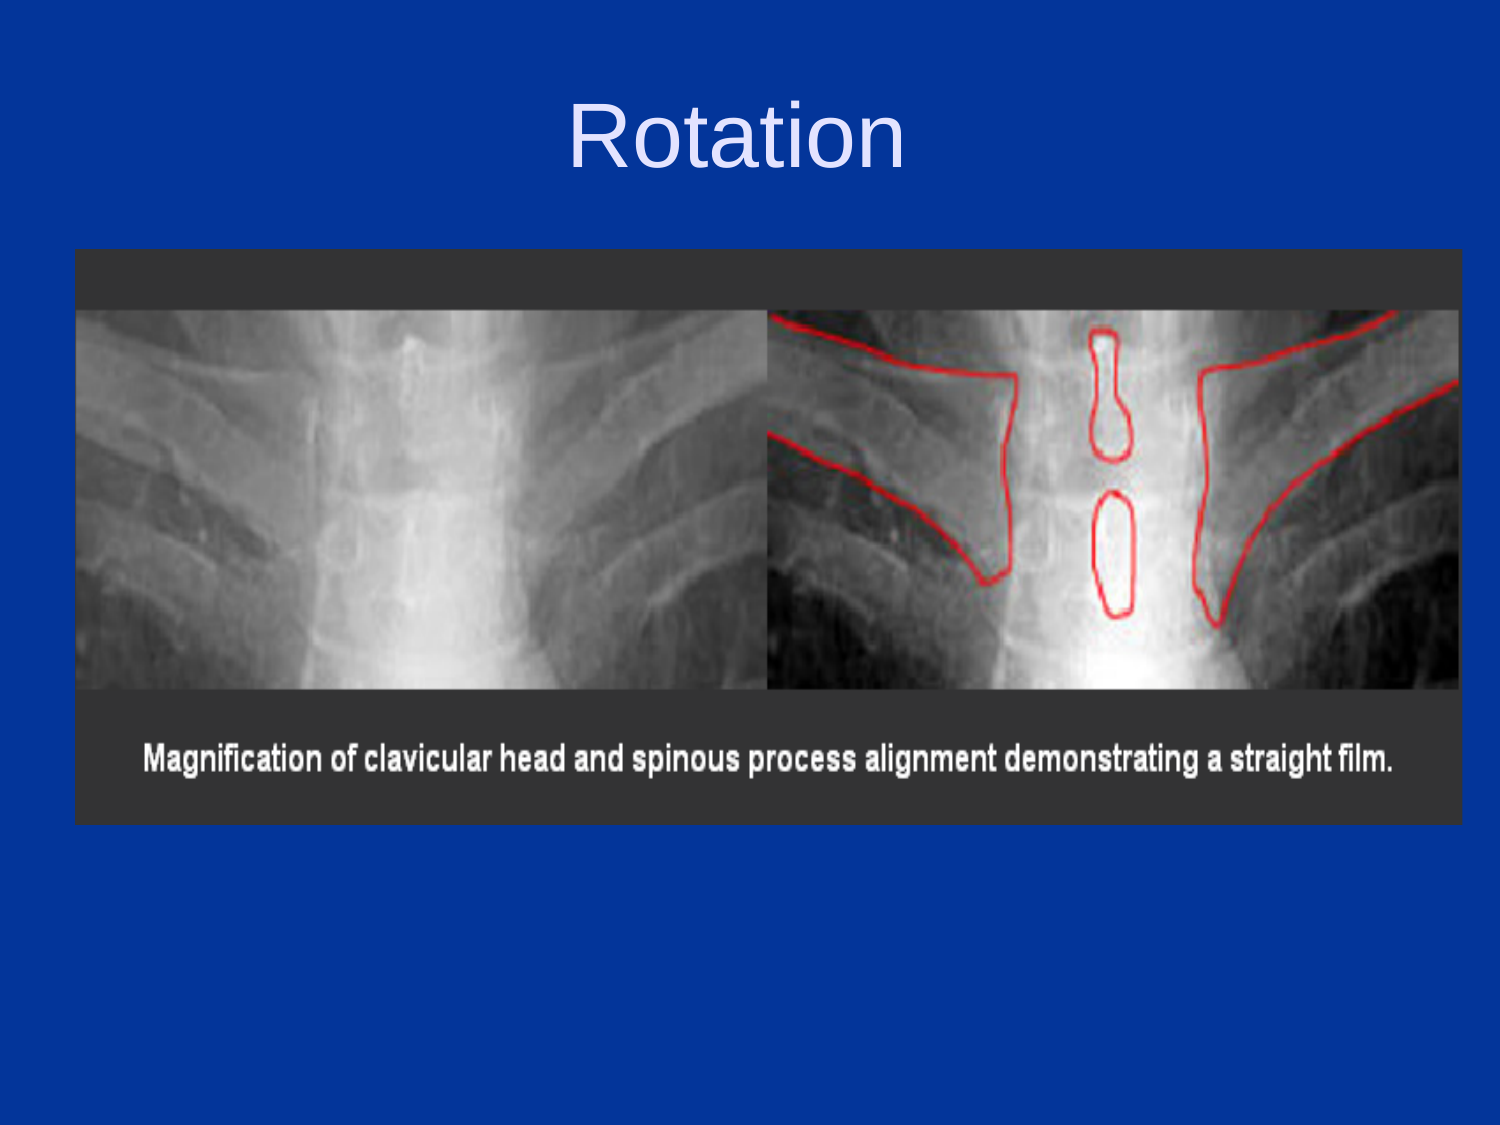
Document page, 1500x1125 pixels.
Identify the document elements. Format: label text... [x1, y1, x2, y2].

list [74, 249, 1463, 826]
title Rotation [74, 37, 1426, 226]
